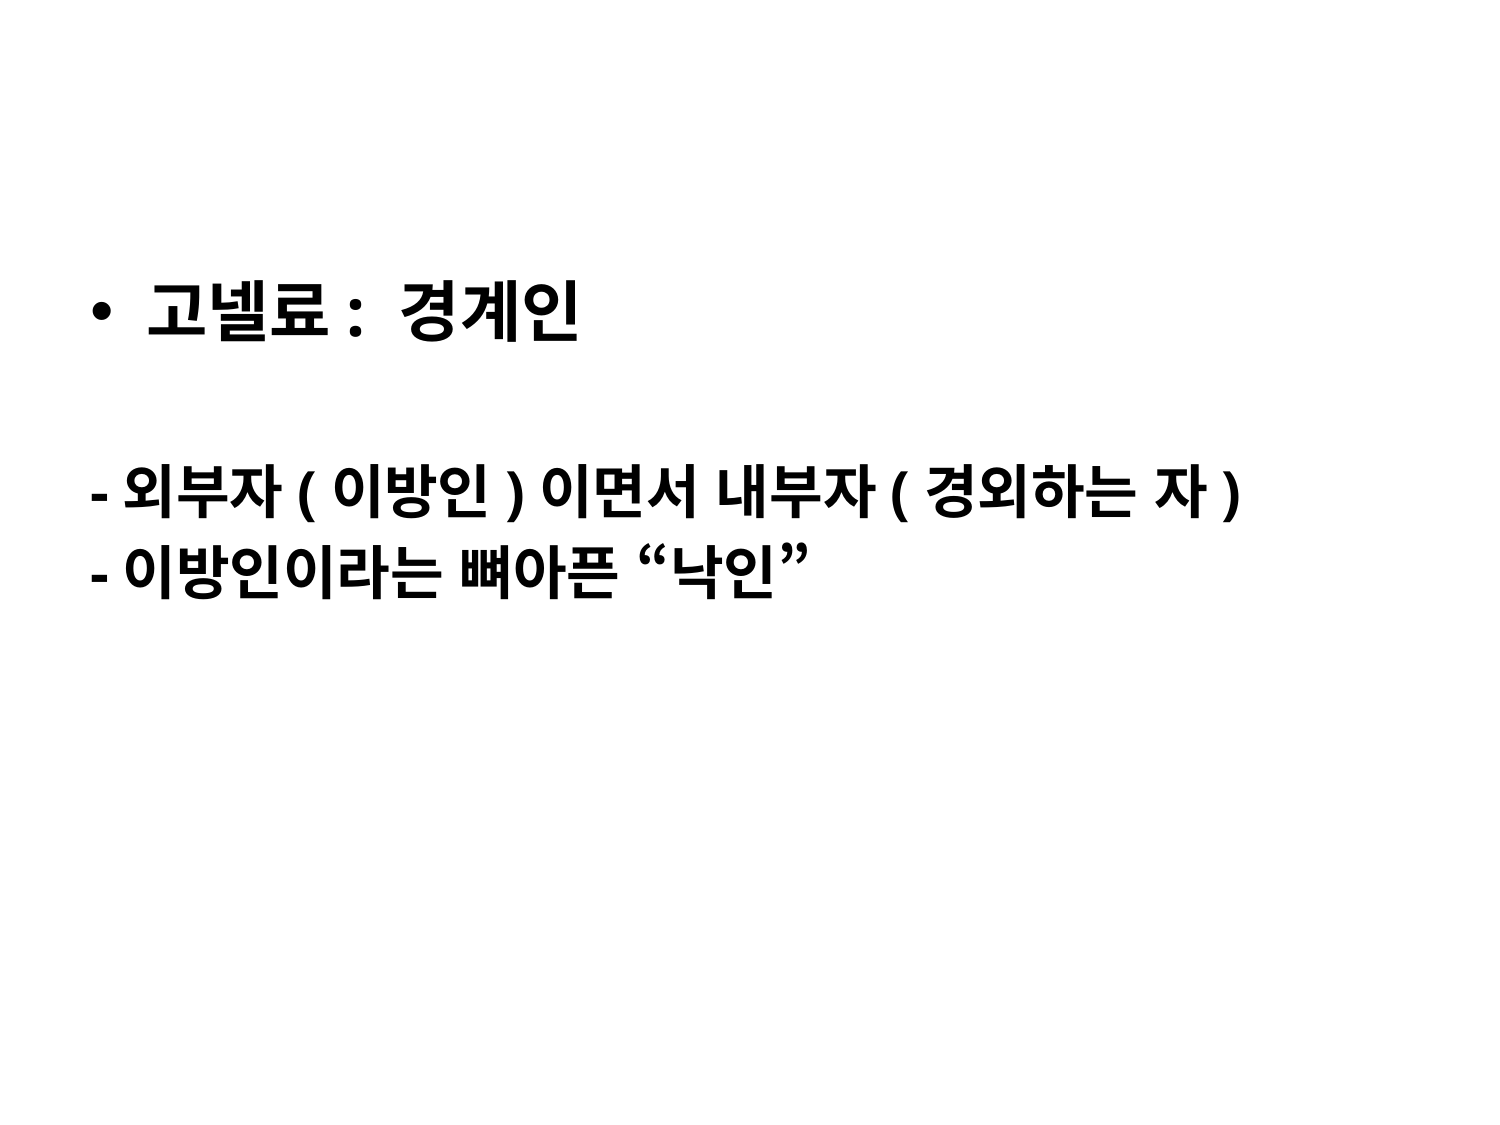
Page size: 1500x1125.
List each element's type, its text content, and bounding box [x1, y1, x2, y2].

list 고넬료: 경계인 -외부자(이방인)이면서 내부자(경외하는 자) -이방인이라는 뼈아픈 “낙인” [75, 262, 1425, 1005]
